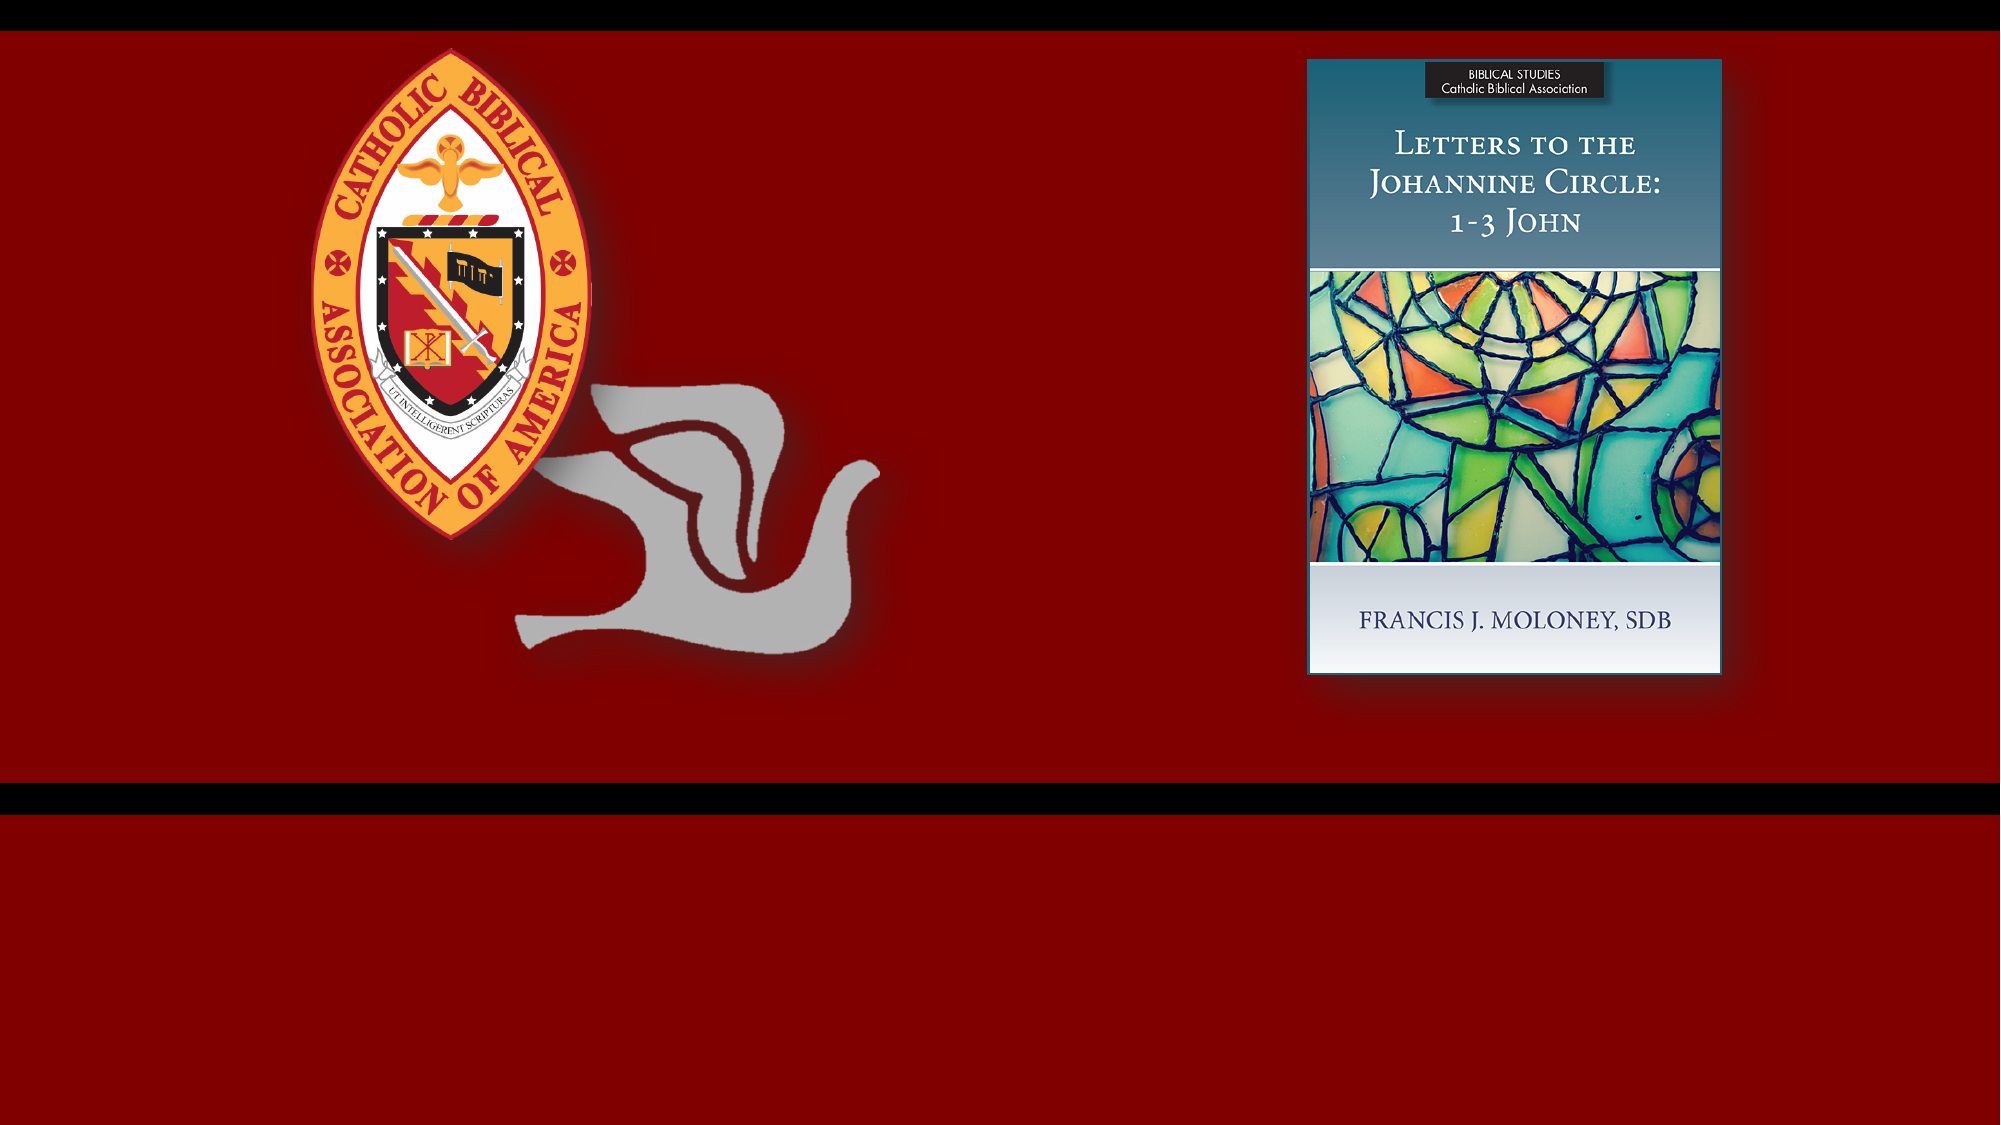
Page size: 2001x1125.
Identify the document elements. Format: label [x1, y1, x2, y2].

text_box [0, 783, 2000, 815]
picture [309, 48, 894, 701]
picture [1307, 59, 1722, 675]
text_box [0, 0, 2000, 31]
